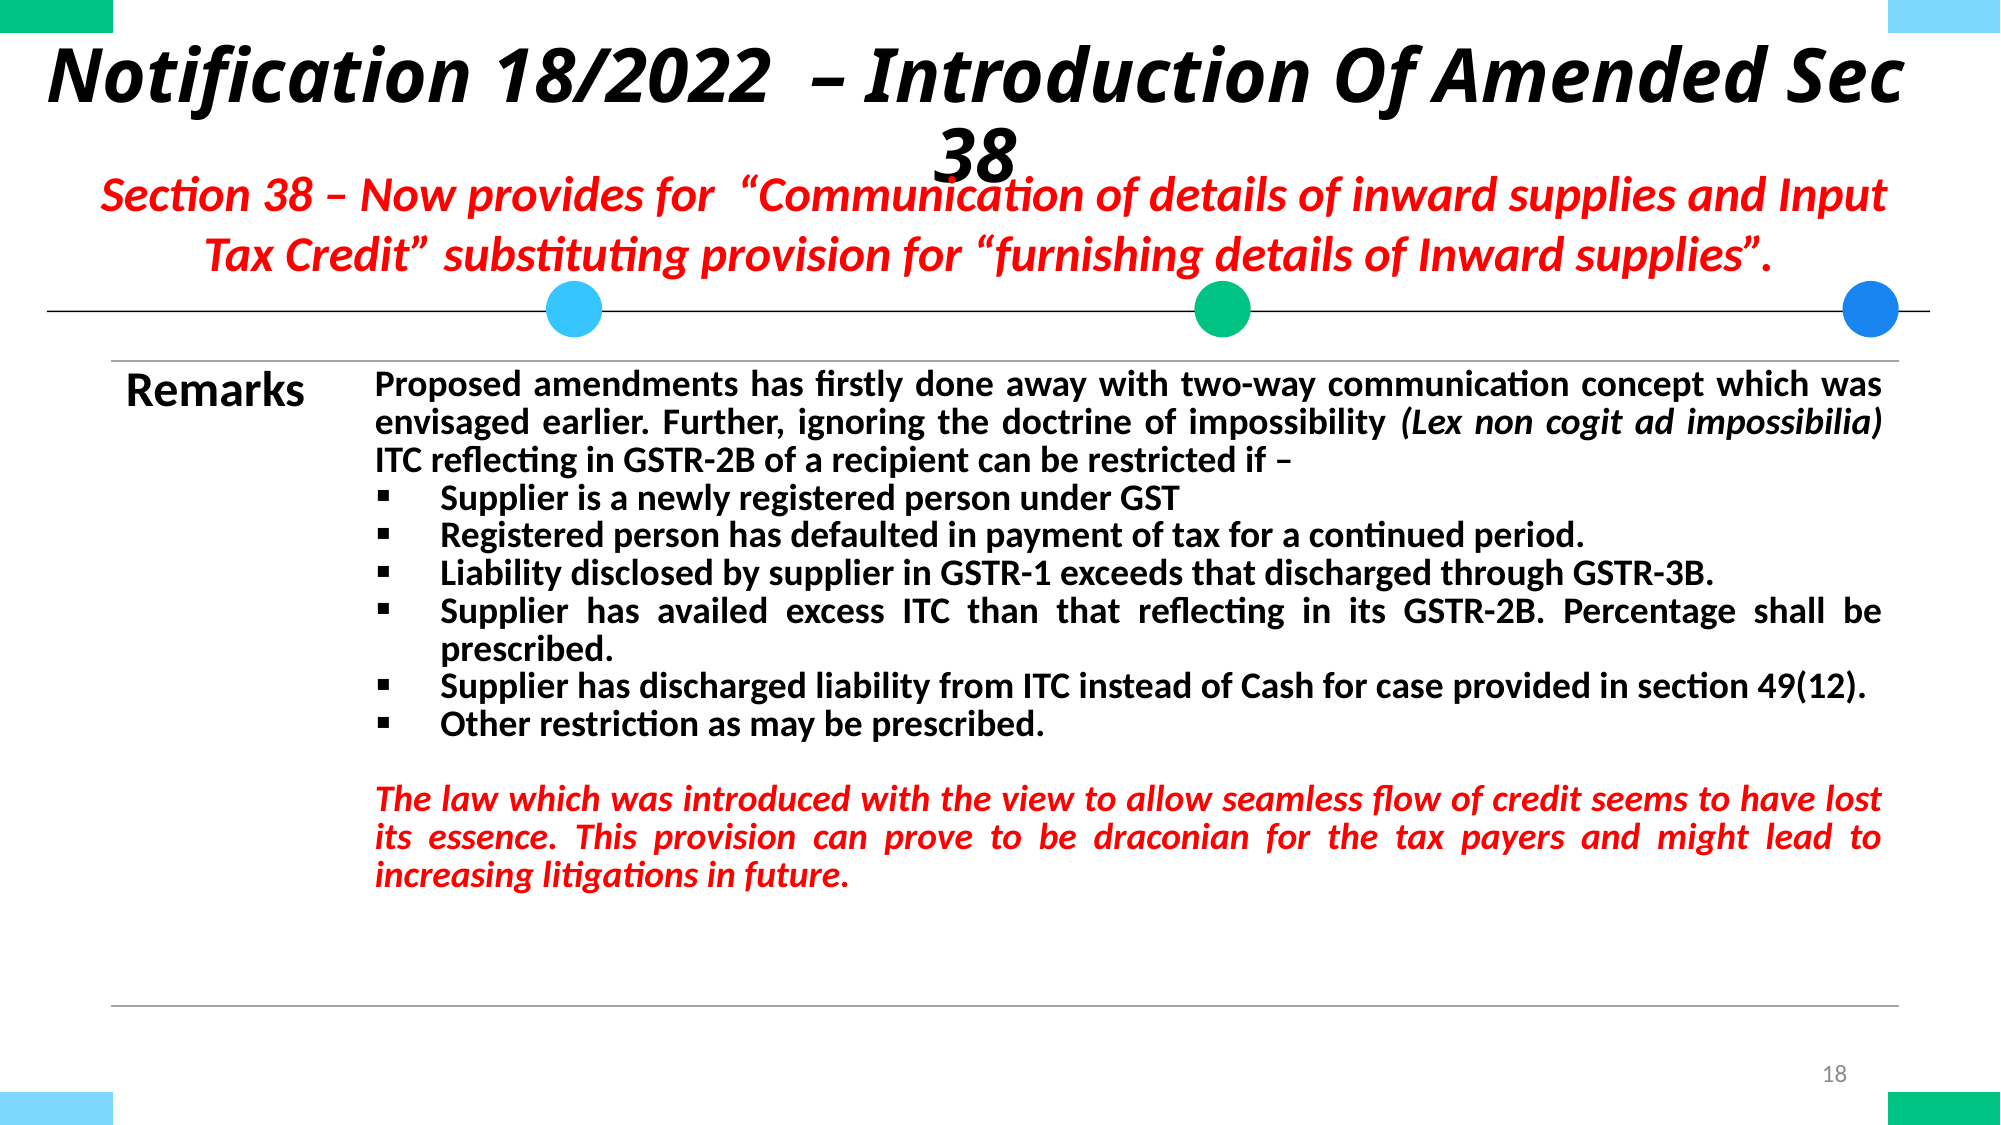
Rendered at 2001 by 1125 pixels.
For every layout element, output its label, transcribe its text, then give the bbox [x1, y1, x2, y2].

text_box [1887, 0, 2000, 34]
text_box Notification 18/2022 – Introduction Of Amended Sec 38 [19, 36, 1932, 198]
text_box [1887, 1091, 2000, 1125]
slide_number 18 [1412, 1042, 1863, 1103]
table_header Remarks [111, 362, 360, 1005]
table_header Proposed amendments has firstly done away with two-way communication concept which was envisaged earlier. Further, ignoring the doctrine of impossibility (Lex non cogit ad impossibilia) ITC reflecting in GSTR-2B of a recipient can be restricted if – Supplier is a newly registered person under GST Registered person has defaulted in payment of tax for a continued period. Liability disclosed by supplier in GSTR-1 exceeds that discharged through GSTR-3B. Supplier has availed excess ITC than that reflecting in its GSTR-2B. Percentage shall be prescribed. Supplier has discharged liability from ITC instead of Cash for case provided in section 49(12). Other restriction as may be prescribed. The law which was introduced with the view to allow seamless flow of credit seems to have lost its essence. This provision can prove to be draconian for the tax payers and might lead to increasing litigations in future. [360, 362, 1899, 1005]
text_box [0, 1091, 113, 1125]
text_box Section 38 – Now provides for “Communication of details of inward supplies and Input Tax Credit” substituting provision for “furnishing details of Inward supplies”. [96, 161, 1894, 282]
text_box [545, 280, 603, 338]
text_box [1194, 280, 1251, 338]
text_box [0, 0, 113, 34]
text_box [1842, 280, 1899, 338]
